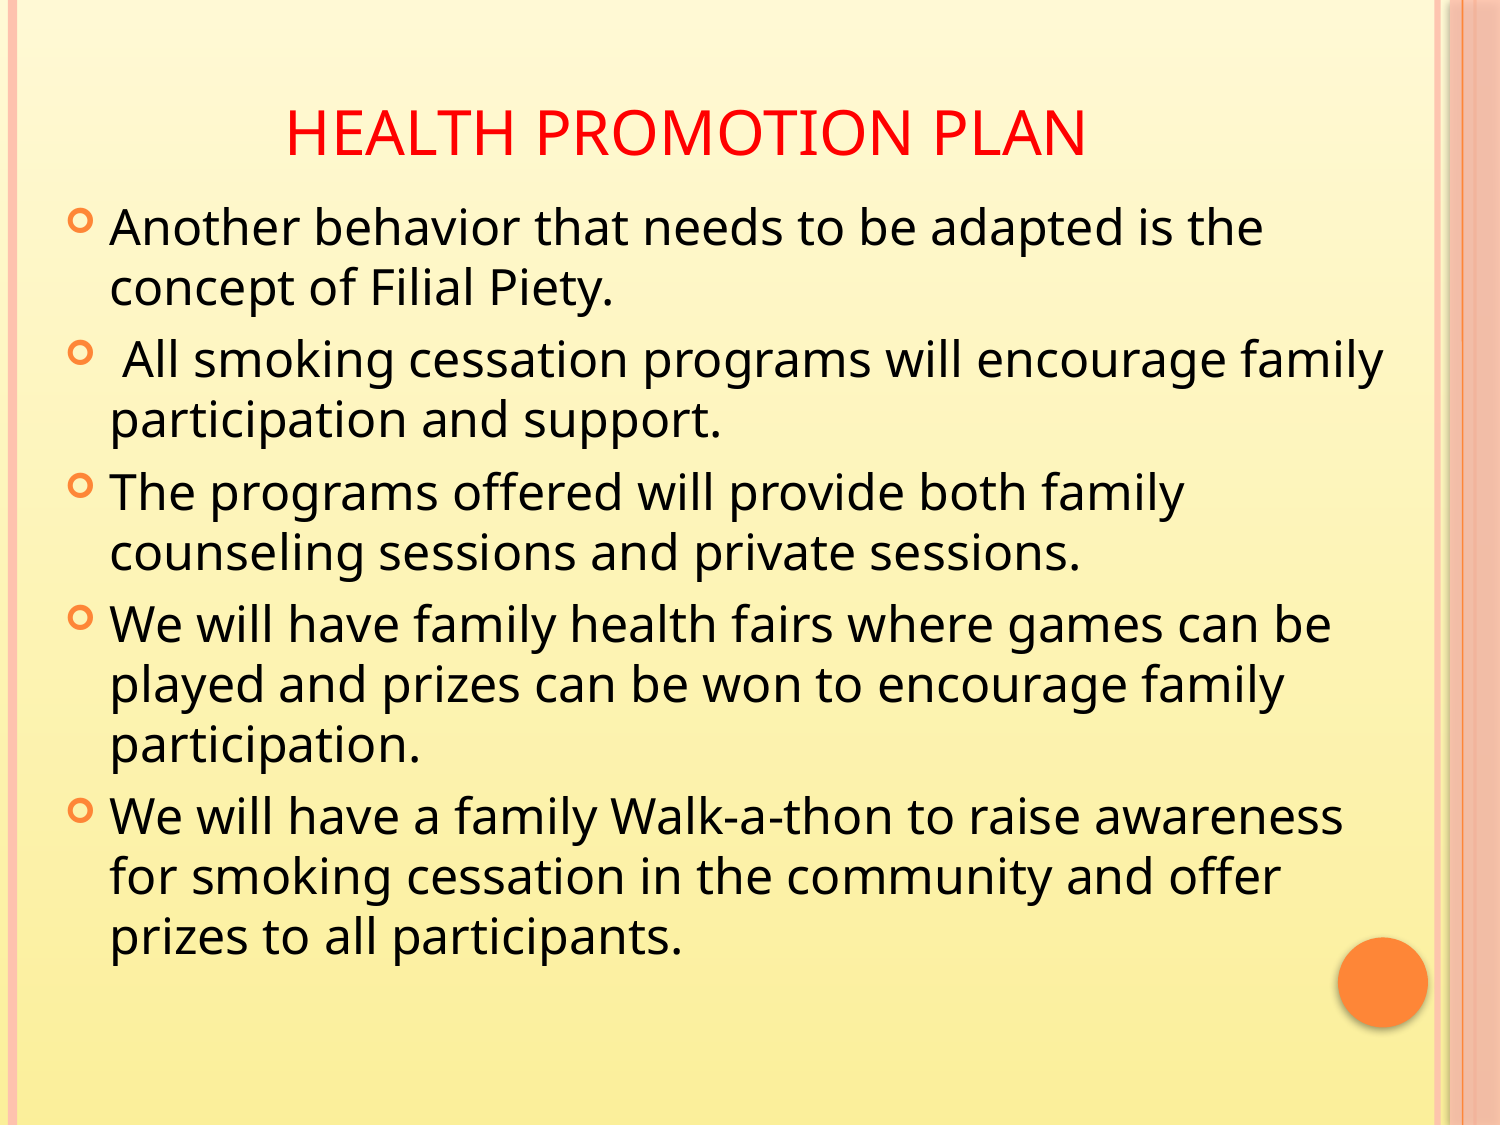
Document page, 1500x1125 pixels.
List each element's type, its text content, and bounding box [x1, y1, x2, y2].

title Health Promotion Plan [75, 45, 1300, 175]
list Another behavior that needs to be adapted is the concept of Filial Piety. All smoking cessation programs will encourage family participation and support. The programs offered will provide both family counseling sessions and private sessions. We will have family health fairs where games can be played and prizes can be won to encourage family participation. We will have a family Walk-a-thon to raise awareness for smoking cessation in the community and offer prizes to all participants. [50, 187, 1425, 1062]
